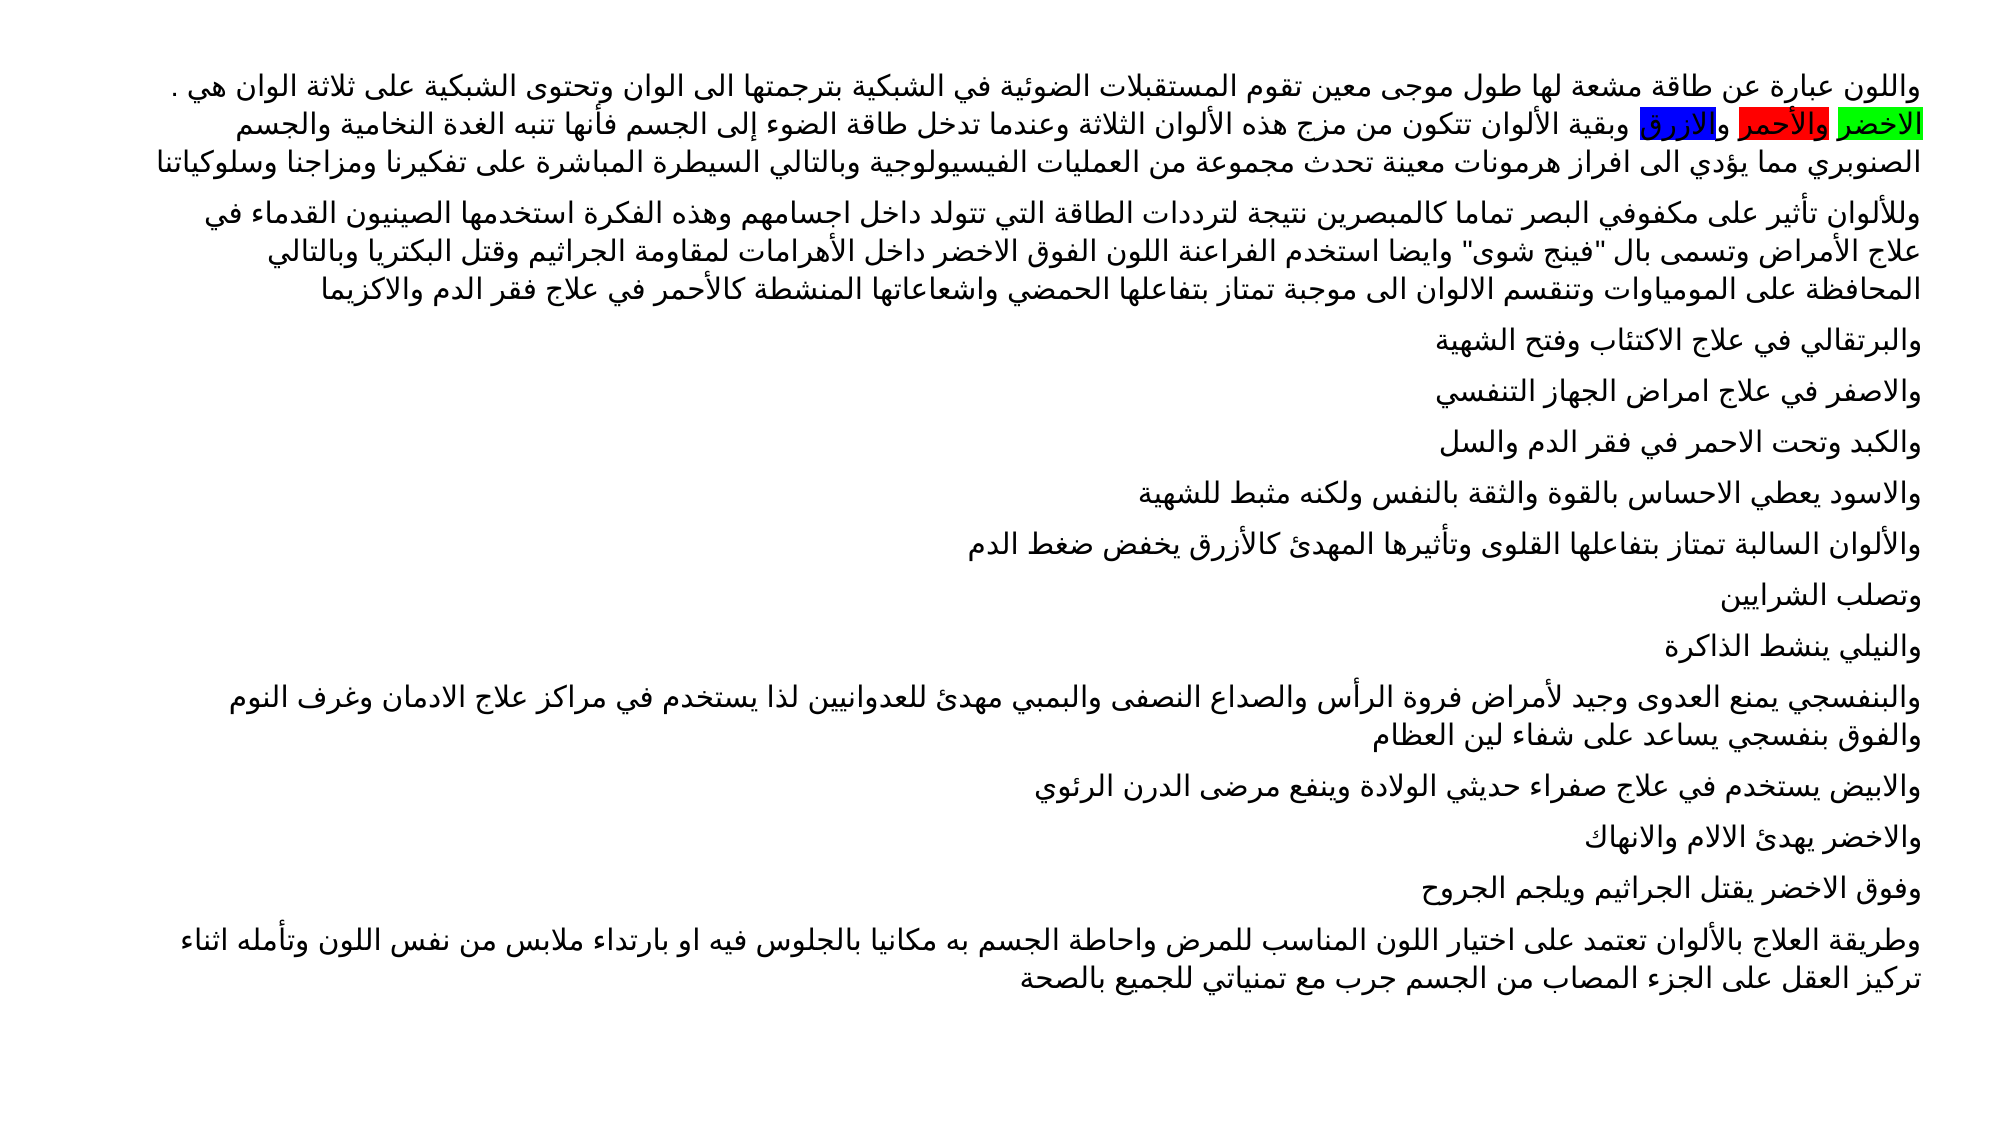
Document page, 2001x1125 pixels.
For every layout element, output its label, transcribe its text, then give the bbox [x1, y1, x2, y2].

list واللون عبارة عن طاقة مشعة لها طول موجى معين تقوم المستقبلات الضوئية في الشبكية بترجمتها الى الوان وتحتوى الشبكية على ثلاثة الوان هي . الاخضر والأحمر والازرق وبقية الألوان تتكون من مزج هذه الألوان الثلاثة وعندما تدخل طاقة الضوء إلى الجسم فأنها تنبه الغدة النخامية والجسم الصنوبري مما يؤدي الى افراز هرمونات معينة تحدث مجموعة من العمليات الفيسيولوجية وبالتالي السيطرة المباشرة على تفكيرنا ومزاجنا وسلوكياتنا وللألوان تأثير على مكفوفي البصر تماما كالمبصرين نتيجة لترددات الطاقة التي تتولد داخل اجسامهم وهذه الفكرة استخدمها الصينيون القدماء في علاج الأمراض وتسمى بال "فينج شوى" وايضا استخدم الفراعنة اللون الفوق الاخضر داخل الأهرامات لمقاومة الجراثيم وقتل البكتريا وبالتالي المحافظة على المومياوات وتنقسم الالوان الى موجبة تمتاز بتفاعلها الحمضي واشعاعاتها المنشطة كالأحمر في علاج فقر الدم والاكزيما والبرتقالي في علاج الاكتئاب وفتح الشهية والاصفر في علاج امراض الجهاز التنفسي والكبد وتحت الاحمر في فقر الدم والسل والاسود يعطي الاحساس بالقوة والثقة بالنفس ولكنه مثبط للشهية والألوان السالبة تمتاز بتفاعلها القلوى وتأثيرها المهدئ كالأزرق يخفض ضغط الدم وتصلب الشرايين والنيلي ينشط الذاكرة والبنفسجي يمنع العدوى وجيد لأمراض فروة الرأس والصداع النصفى والبمبي مهدئ للعدوانيين لذا يستخدم في مراكز علاج الادمان وغرف النوم والفوق بنفسجي يساعد على شفاء لين العظام والابيض يستخدم في علاج صفراء حديثي الولادة وينفع مرضى الدرن الرئوي والاخضر يهدئ الالام والانهاك وفوق الاخضر يقتل الجراثيم ويلجم الجروح وطريقة العلاج بالألوان تعتمد على اختيار اللون المناسب للمرض واحاطة الجسم به مكانيا بالجلوس فيه او بارتداء ملابس من نفس اللون وتأمله اثناء تركيز العقل على الجزء المصاب من الجسم جرب مع تمنياتي للجميع بالصحة [137, 56, 1938, 1063]
